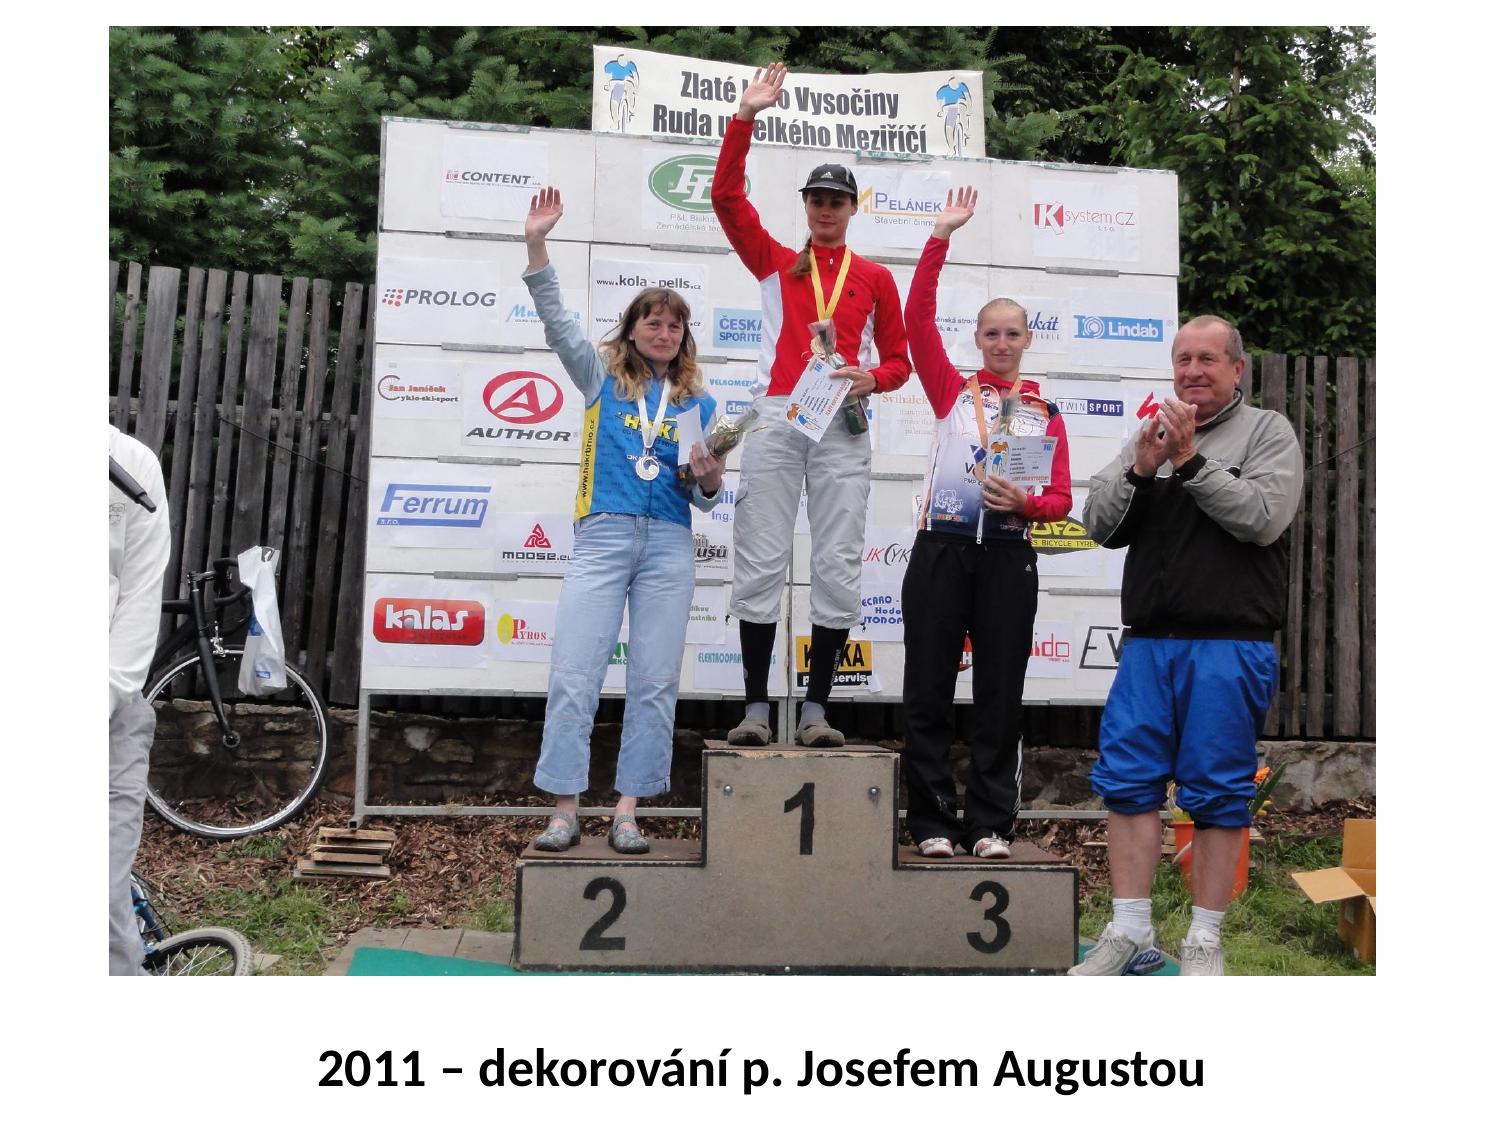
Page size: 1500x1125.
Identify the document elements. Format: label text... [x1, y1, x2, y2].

title 2011 – dekorování p. Josefem Augustou [232, 1011, 1294, 1105]
picture [109, 25, 1377, 977]
